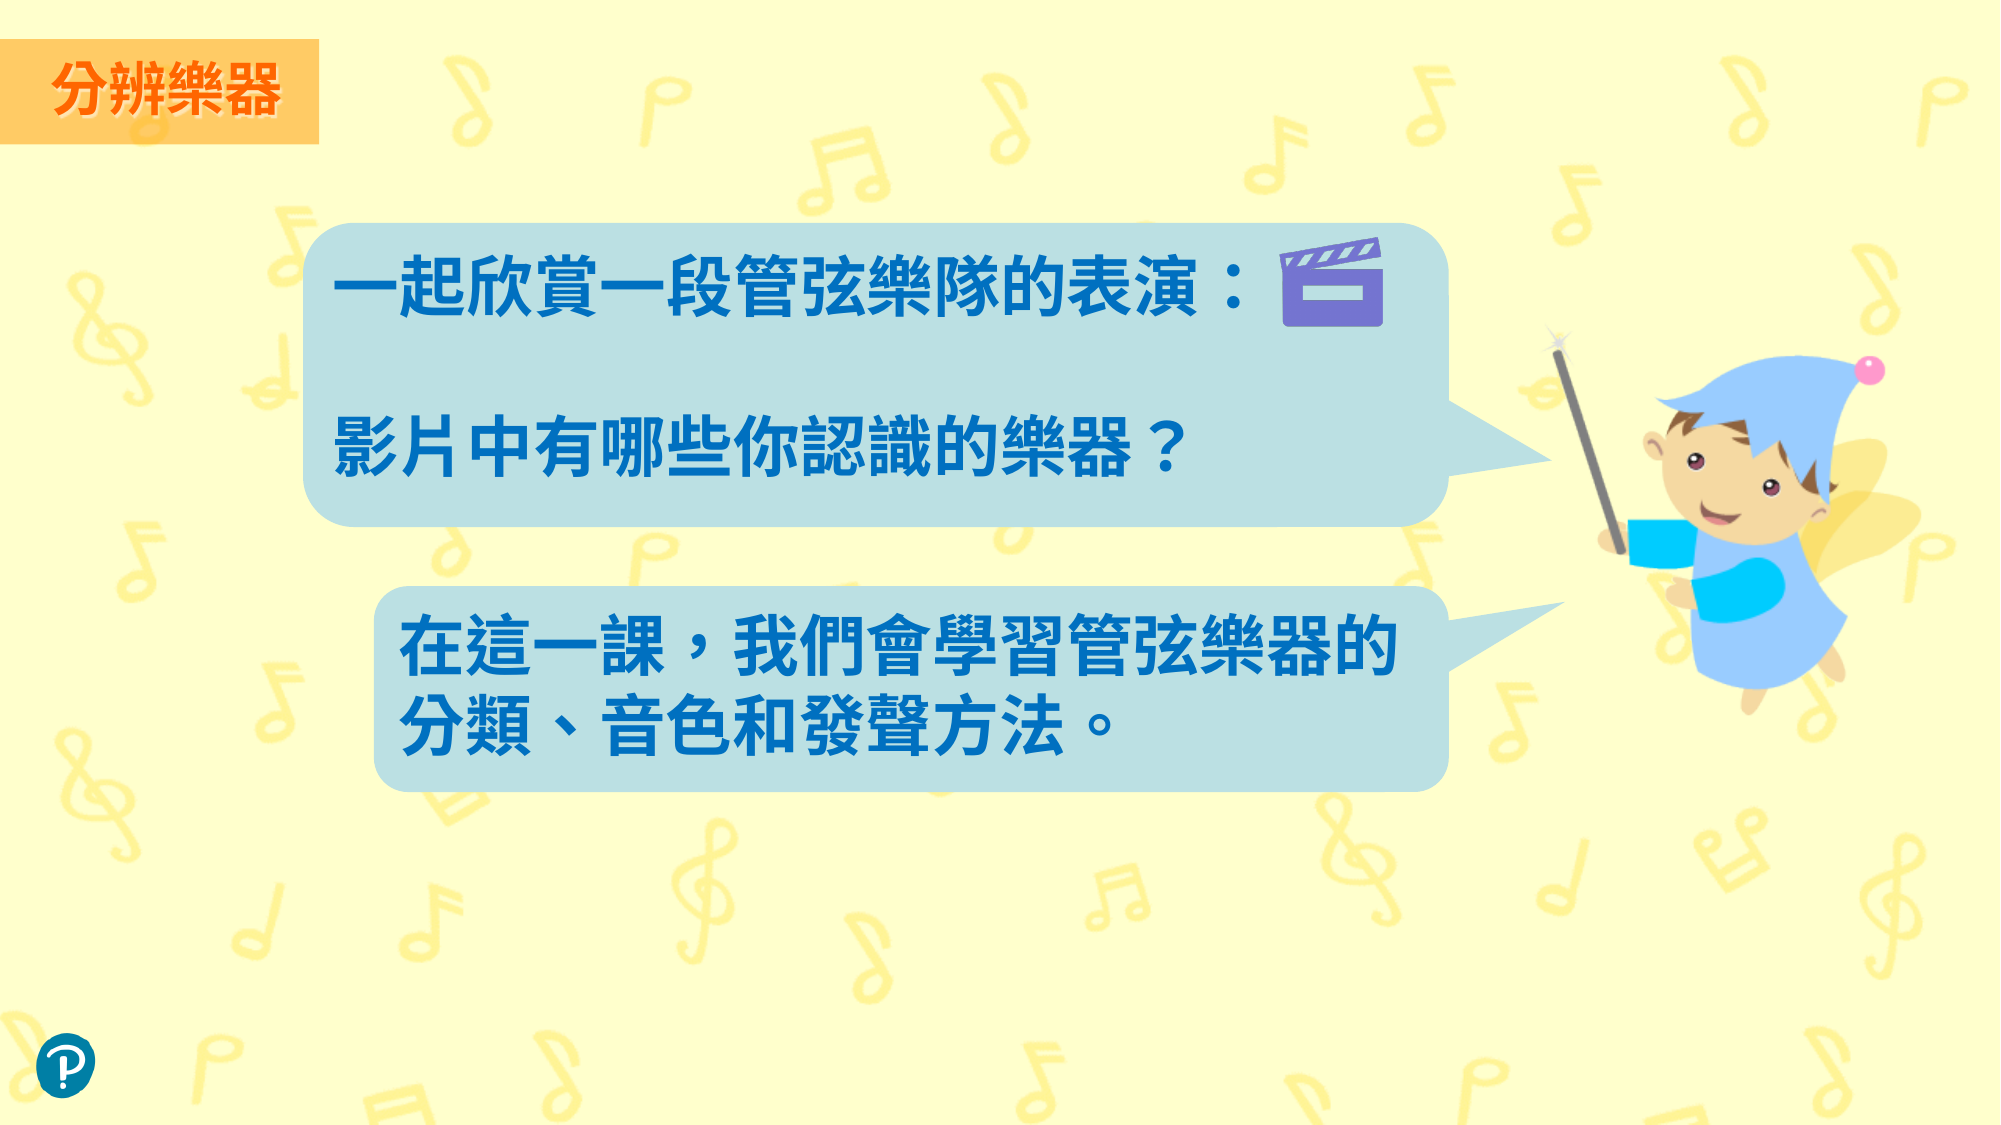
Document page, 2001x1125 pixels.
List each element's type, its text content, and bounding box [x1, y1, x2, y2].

picture [0, 0, 2001, 1125]
text_box 在這一課，我們會學習管弦樂器的分類、音色和發聲方法。 [373, 586, 1514, 793]
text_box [0, 38, 320, 145]
text_box 一起欣賞一段管弦樂隊的表演： 影片中有哪些你認識的樂器？ [303, 222, 1514, 528]
